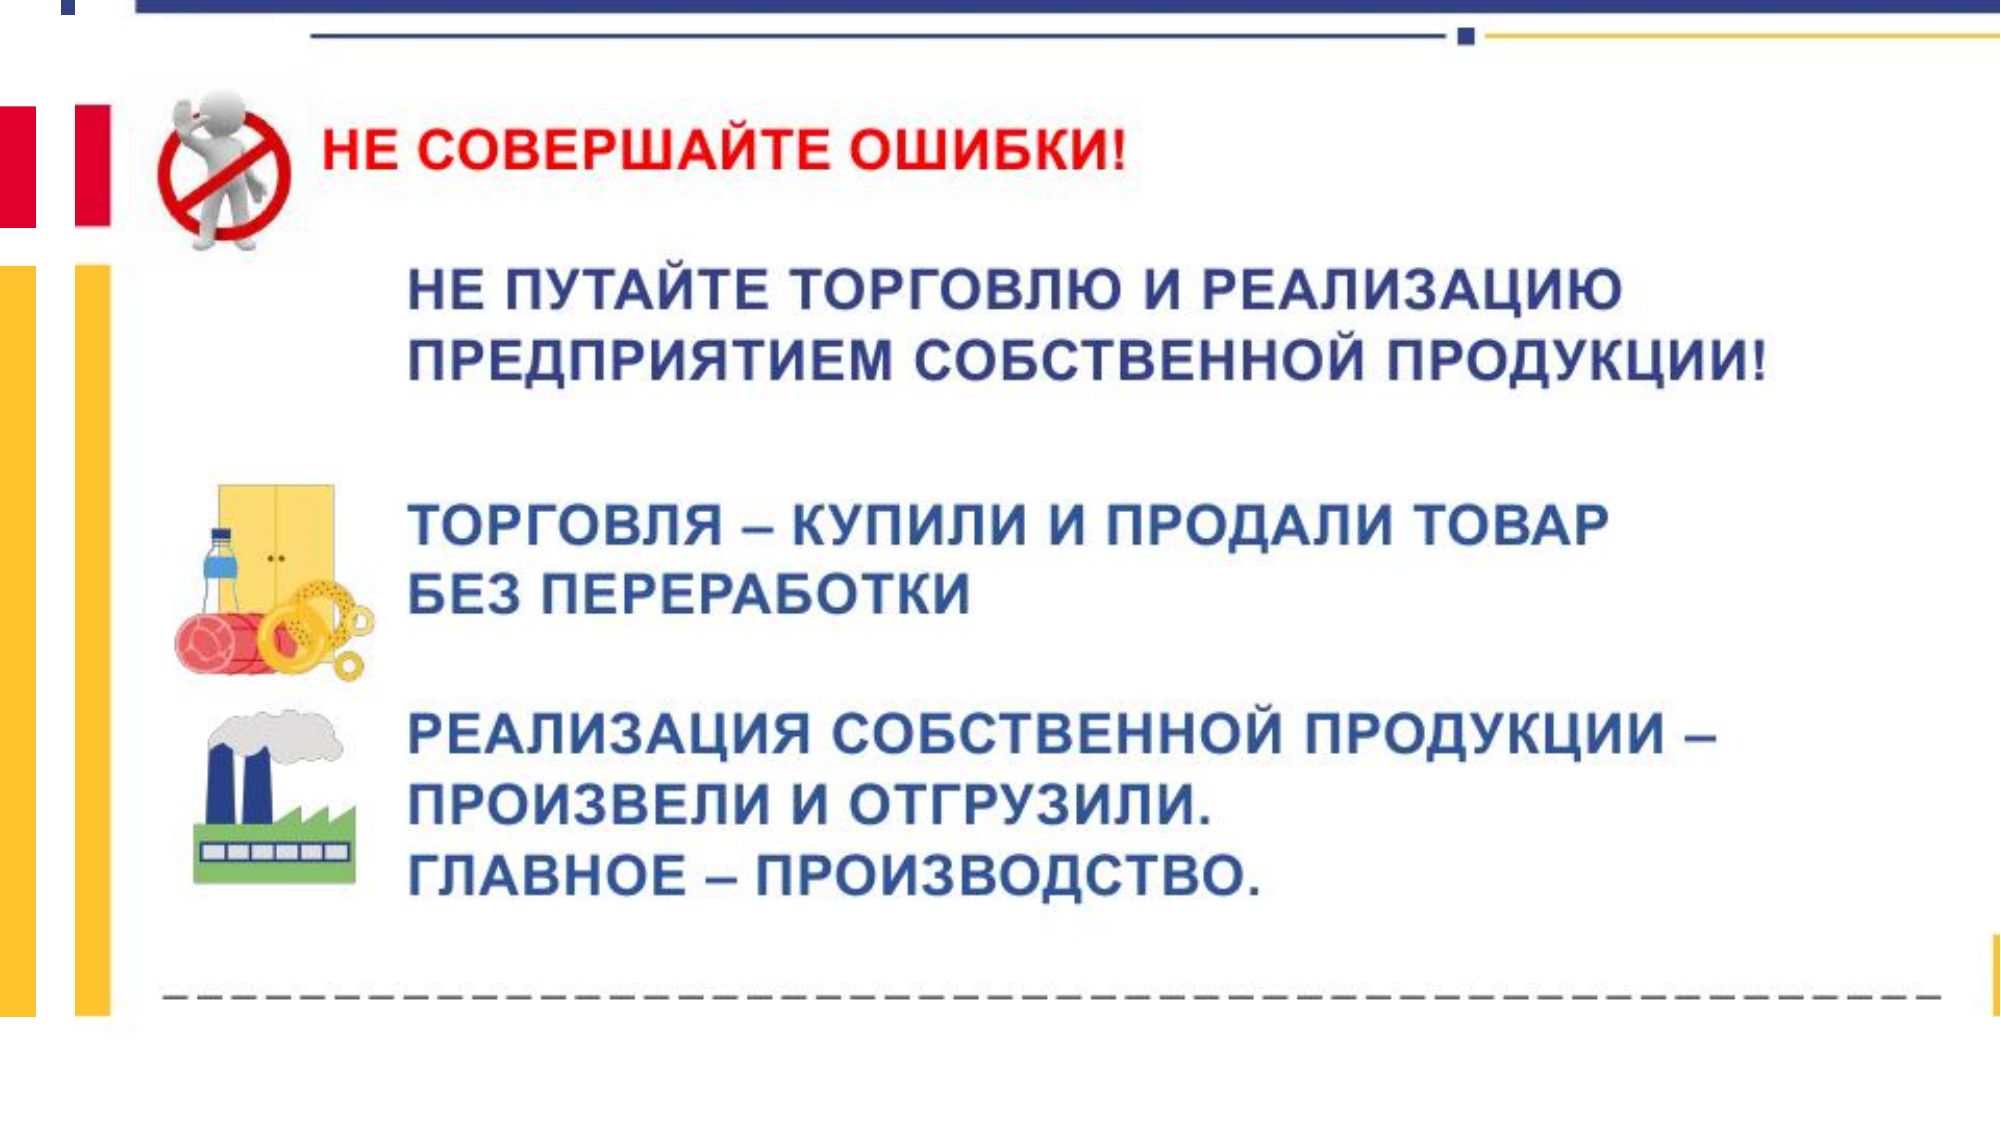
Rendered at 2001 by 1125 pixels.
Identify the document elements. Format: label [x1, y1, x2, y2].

text_box [0, 106, 36, 228]
picture [74, 0, 2000, 1125]
text_box [0, 265, 36, 1017]
text_box [61, 0, 71, 15]
